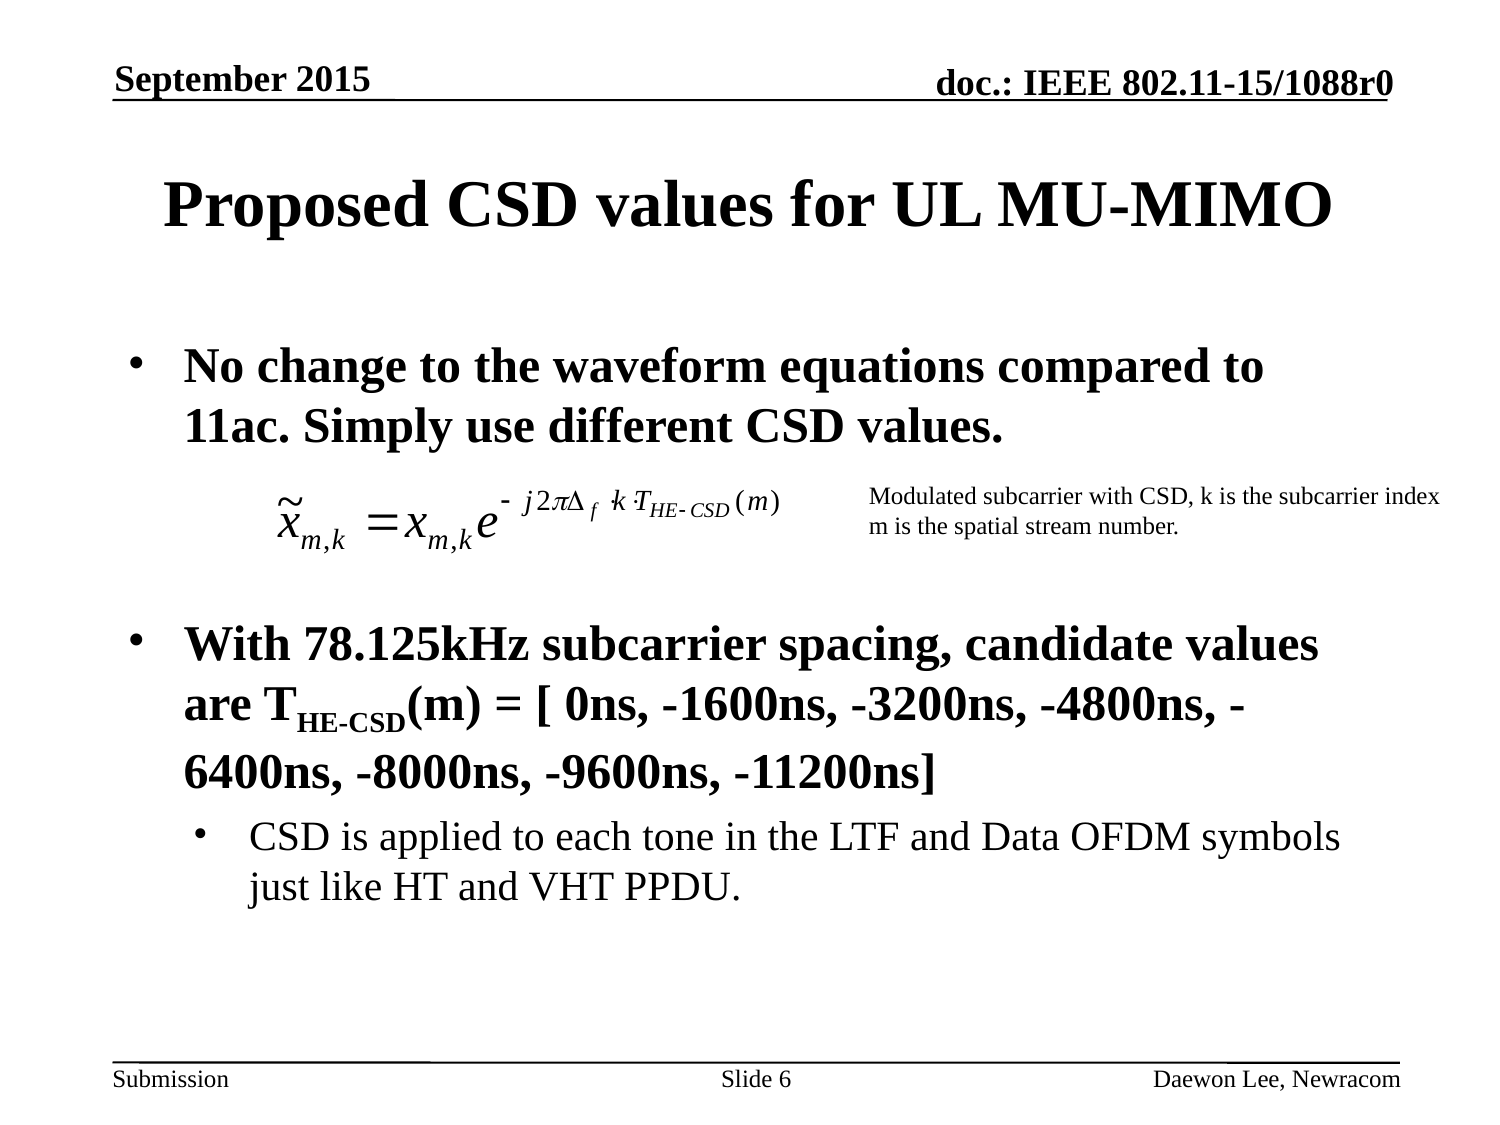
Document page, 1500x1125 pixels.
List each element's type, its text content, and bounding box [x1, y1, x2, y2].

slide_number Slide 6 [712, 1061, 800, 1123]
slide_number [114, 54, 423, 100]
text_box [267, 478, 790, 567]
title Proposed CSD values for UL MU-MIMO [112, 112, 1388, 288]
text_box Modulated subcarrier with CSD, k is the subcarrier index m is the spatial stream number. [853, 472, 1456, 547]
footer Daewon Lee, Newracom [878, 1061, 1402, 1093]
list No change to the waveform equations compared to 11ac. Simply use different CSD values. With 78.125kHz subcarrier spacing, candidate values are THE-CSD(m) = [ 0ns, -1600ns, -3200ns, -4800ns, -6400ns, -8000ns, -9600ns, -11200ns] CSD is applied to each tone in the LTF and Data OFDM symbols just like HT and VHT PPDU. [112, 324, 1388, 1000]
